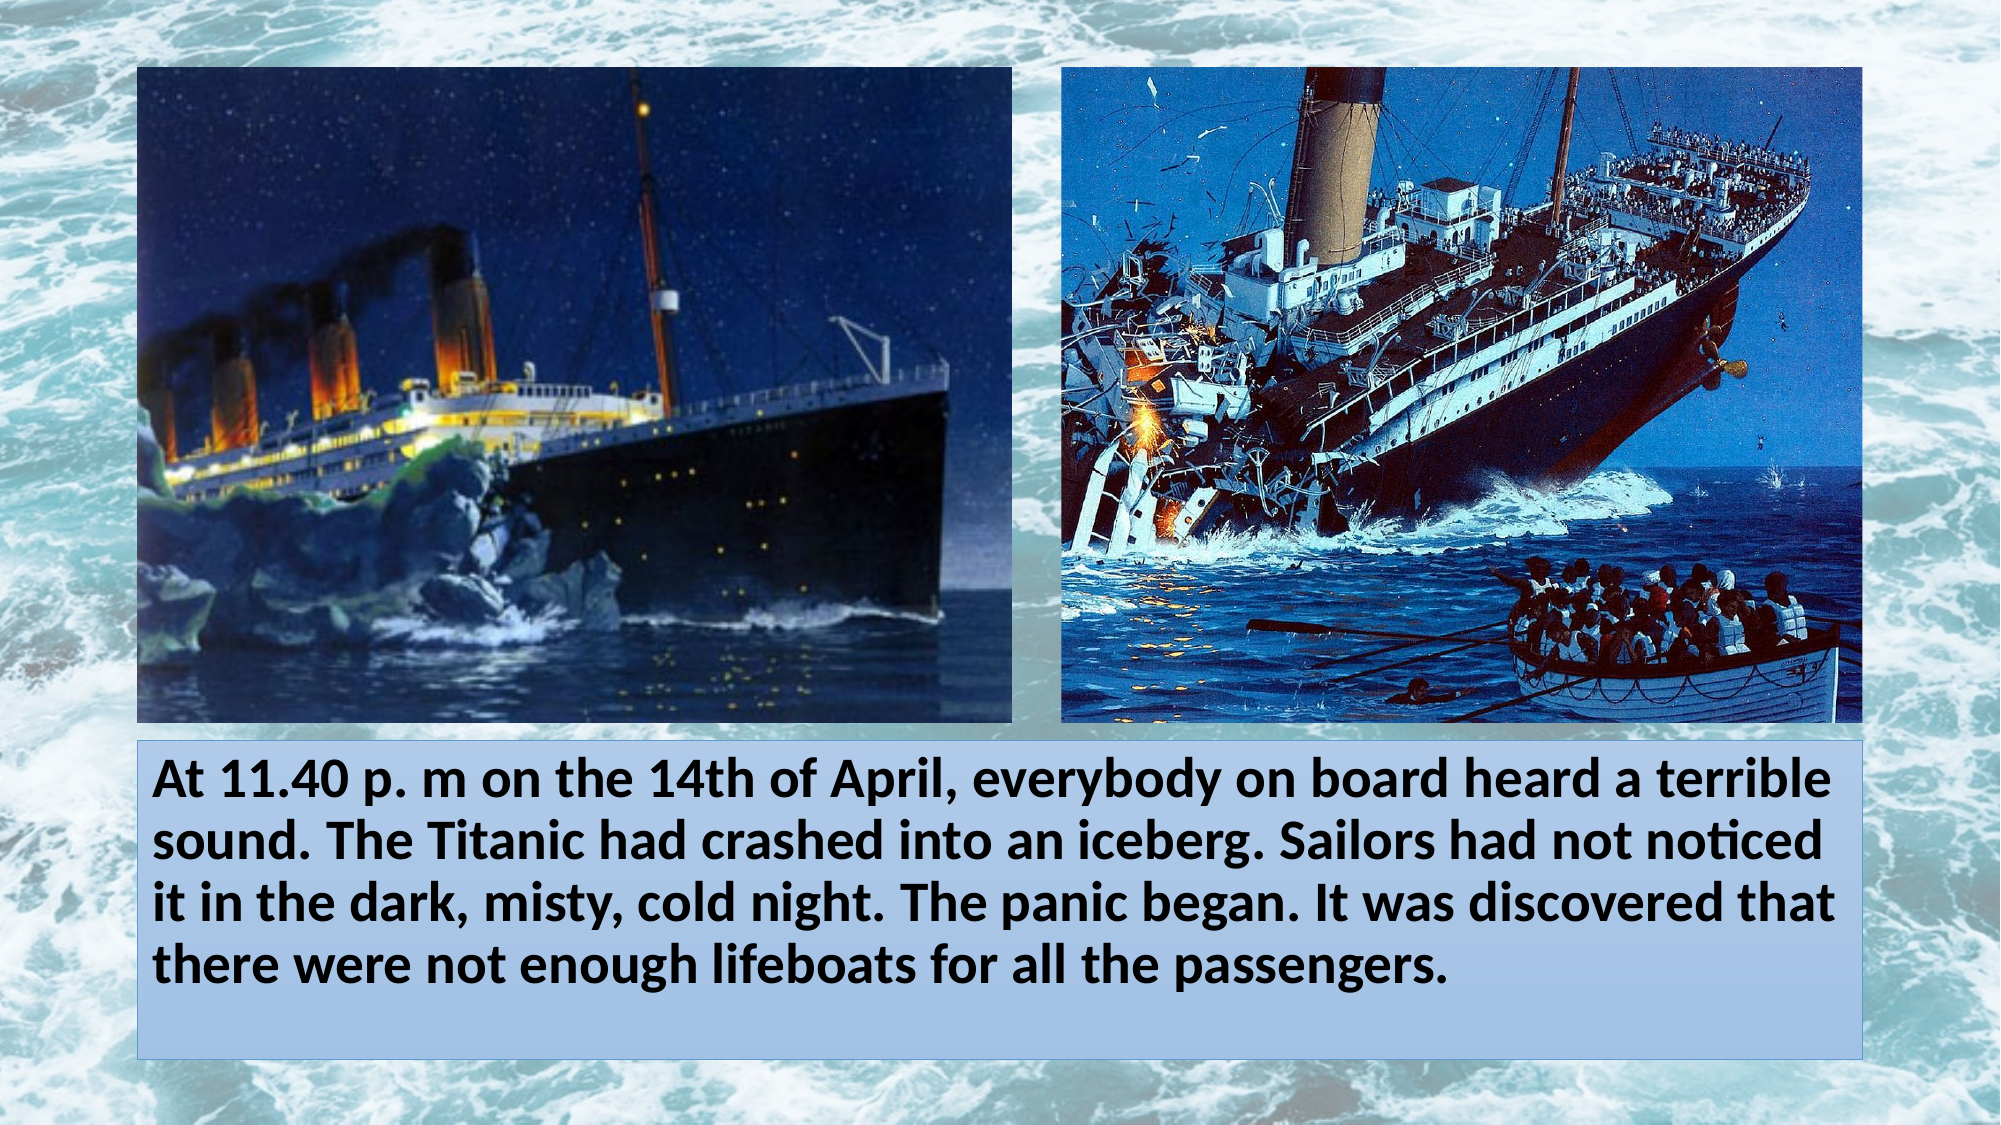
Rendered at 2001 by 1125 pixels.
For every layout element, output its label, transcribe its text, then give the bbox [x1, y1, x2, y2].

picture [137, 67, 1012, 723]
list At 11.40 p. m on the 14th of April, everybody on board heard a terrible sound. The Titanic had crashed into an iceberg. Sailors had not noticed it in the dark, misty, cold night. The panic began. It was discovered that there were not enough lifeboats for all the passengers. [137, 740, 1863, 1060]
picture [1061, 67, 1863, 723]
